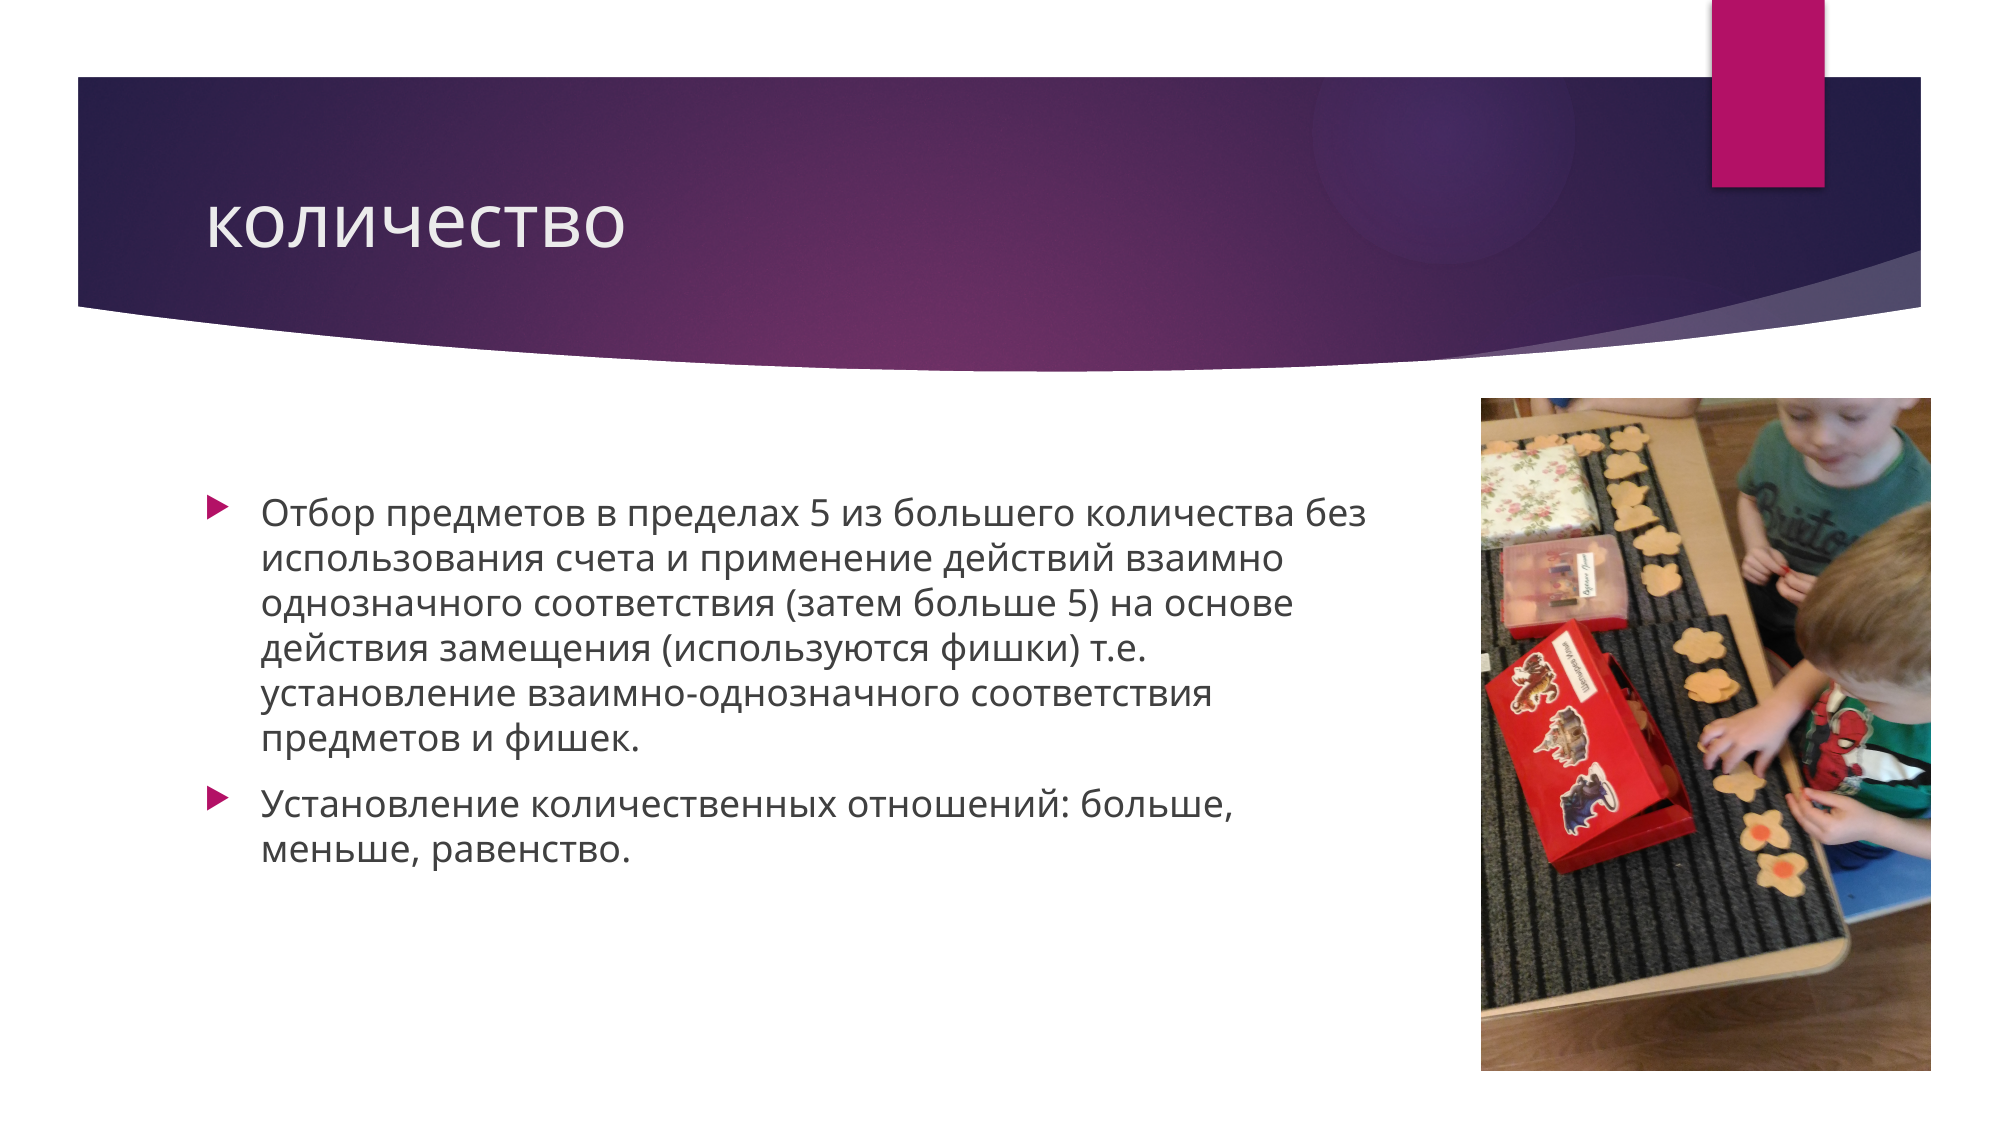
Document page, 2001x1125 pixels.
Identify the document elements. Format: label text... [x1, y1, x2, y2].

title количество [189, 159, 1627, 276]
picture [1480, 398, 1931, 1071]
list Отбор предметов в пределах 5 из большего количества без использования счета и применение действий взаимно однозначного соответствия (затем больше 5) на основе действия замещения (используются фишки) т.е. установление взаимно-однозначного соответствия предметов и фишек. Установление количественных отношений: больше, меньше, равенство. [189, 481, 1387, 988]
